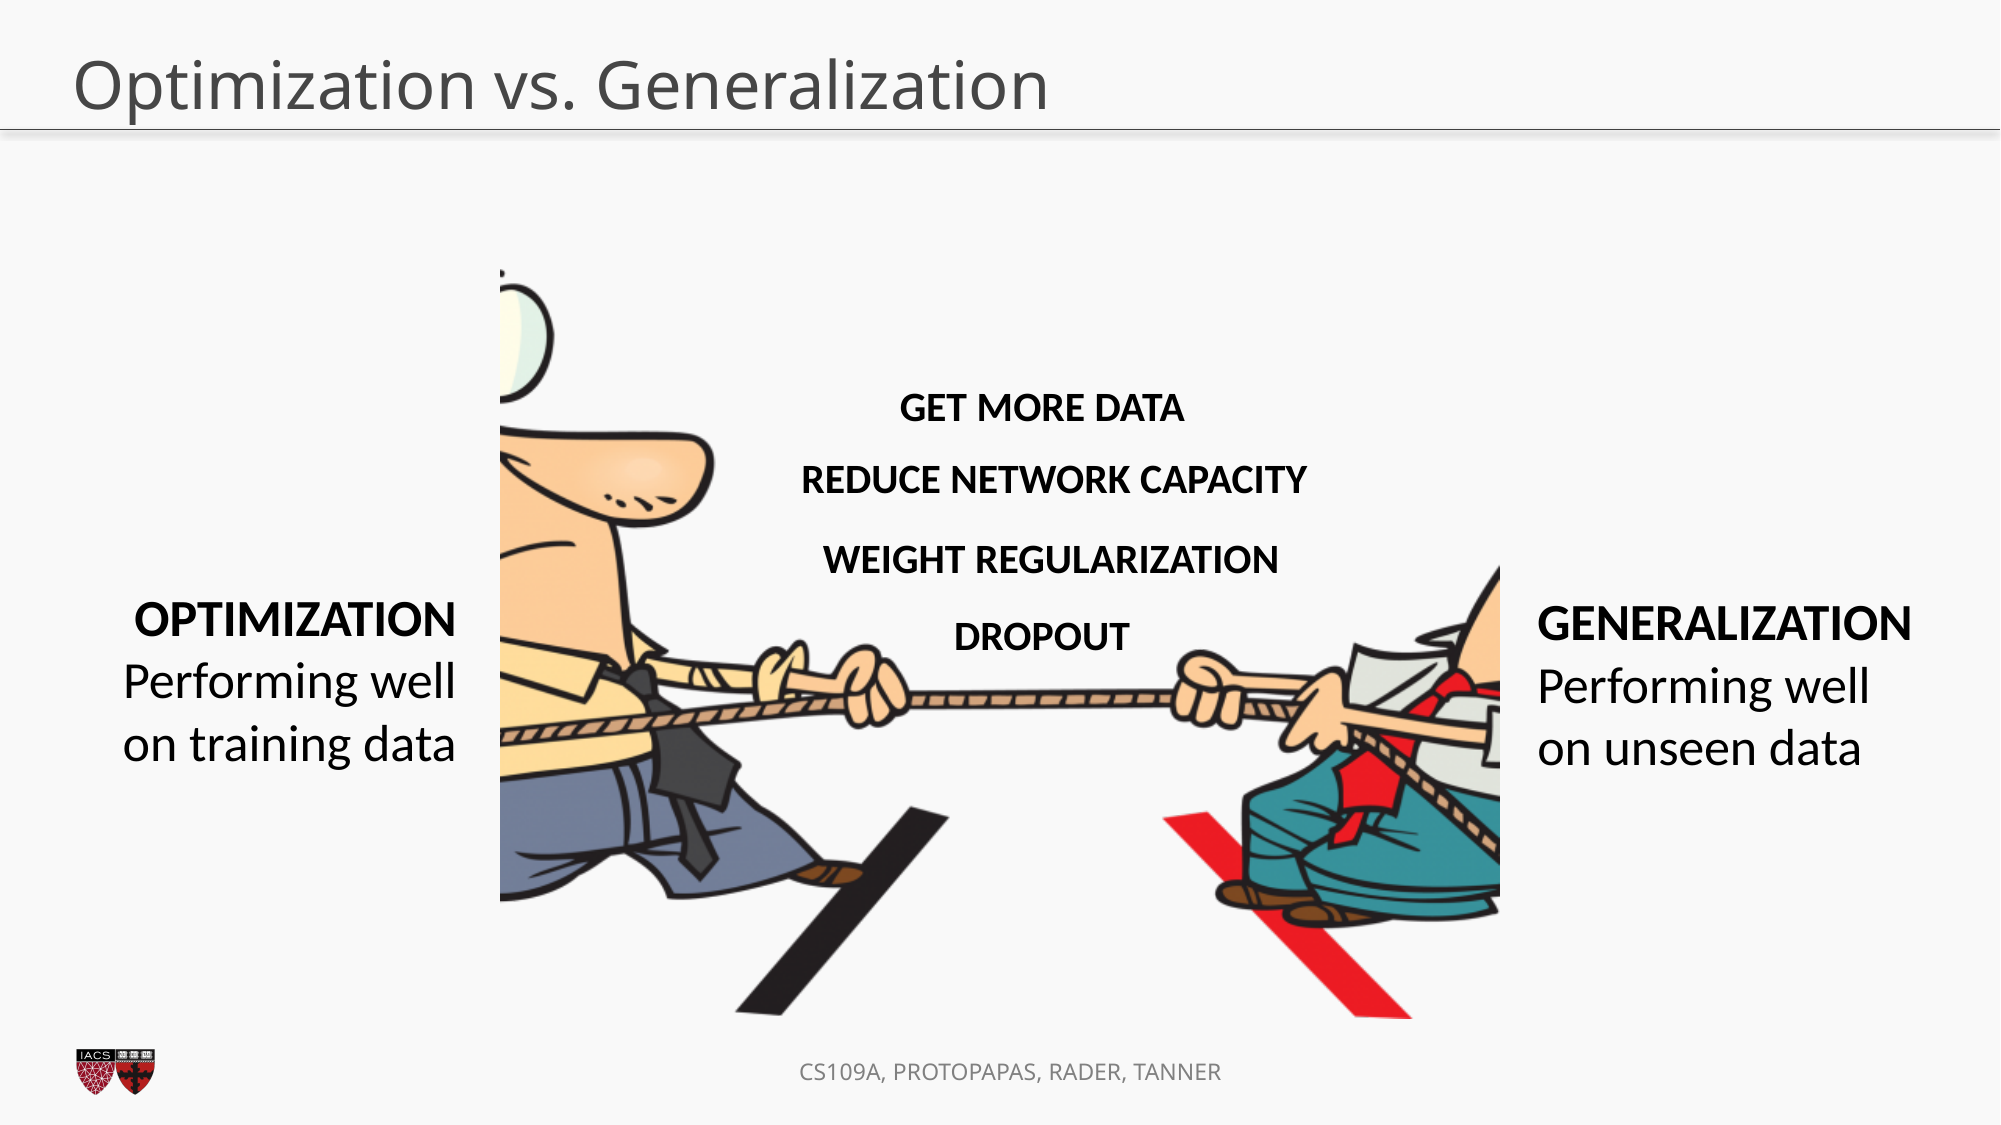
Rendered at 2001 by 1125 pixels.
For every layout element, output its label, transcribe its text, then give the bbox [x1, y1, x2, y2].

picture [499, 268, 1501, 1019]
picture [75, 1049, 155, 1095]
text_box GENERALIZATION Performing well on unseen data [1522, 581, 1928, 784]
text_box OPTIMIZATION Performing well on training data [57, 576, 472, 990]
title Optimization vs. Generalization [57, 35, 1943, 162]
